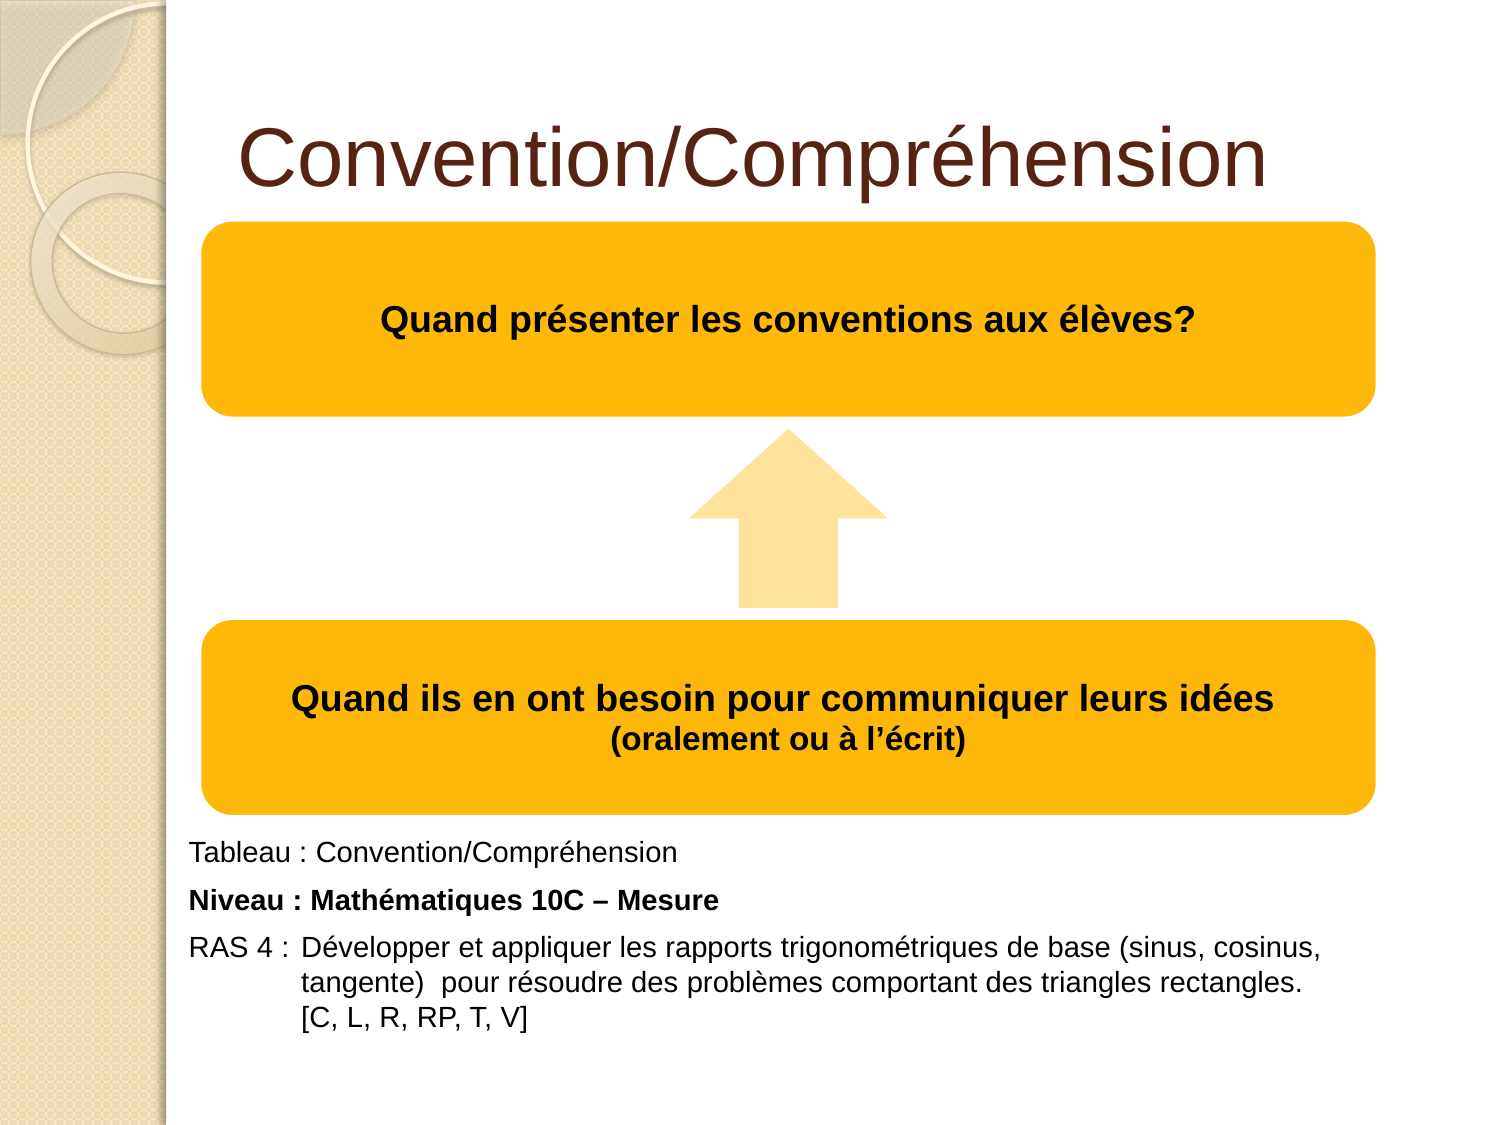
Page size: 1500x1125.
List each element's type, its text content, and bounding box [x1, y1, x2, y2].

text_box Tableau : Convention/Compréhension Niveau : Mathématiques 10C – Mesure RAS 4 : Développer et appliquer les rapports trigonométriques de base (sinus, cosinus, tangente) pour résoudre des problèmes comportant des triangles rectangles. [C, L, R, RP, T, V] [173, 826, 1465, 1041]
title Convention/Compréhension [222, 59, 1500, 247]
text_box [198, 219, 1378, 818]
